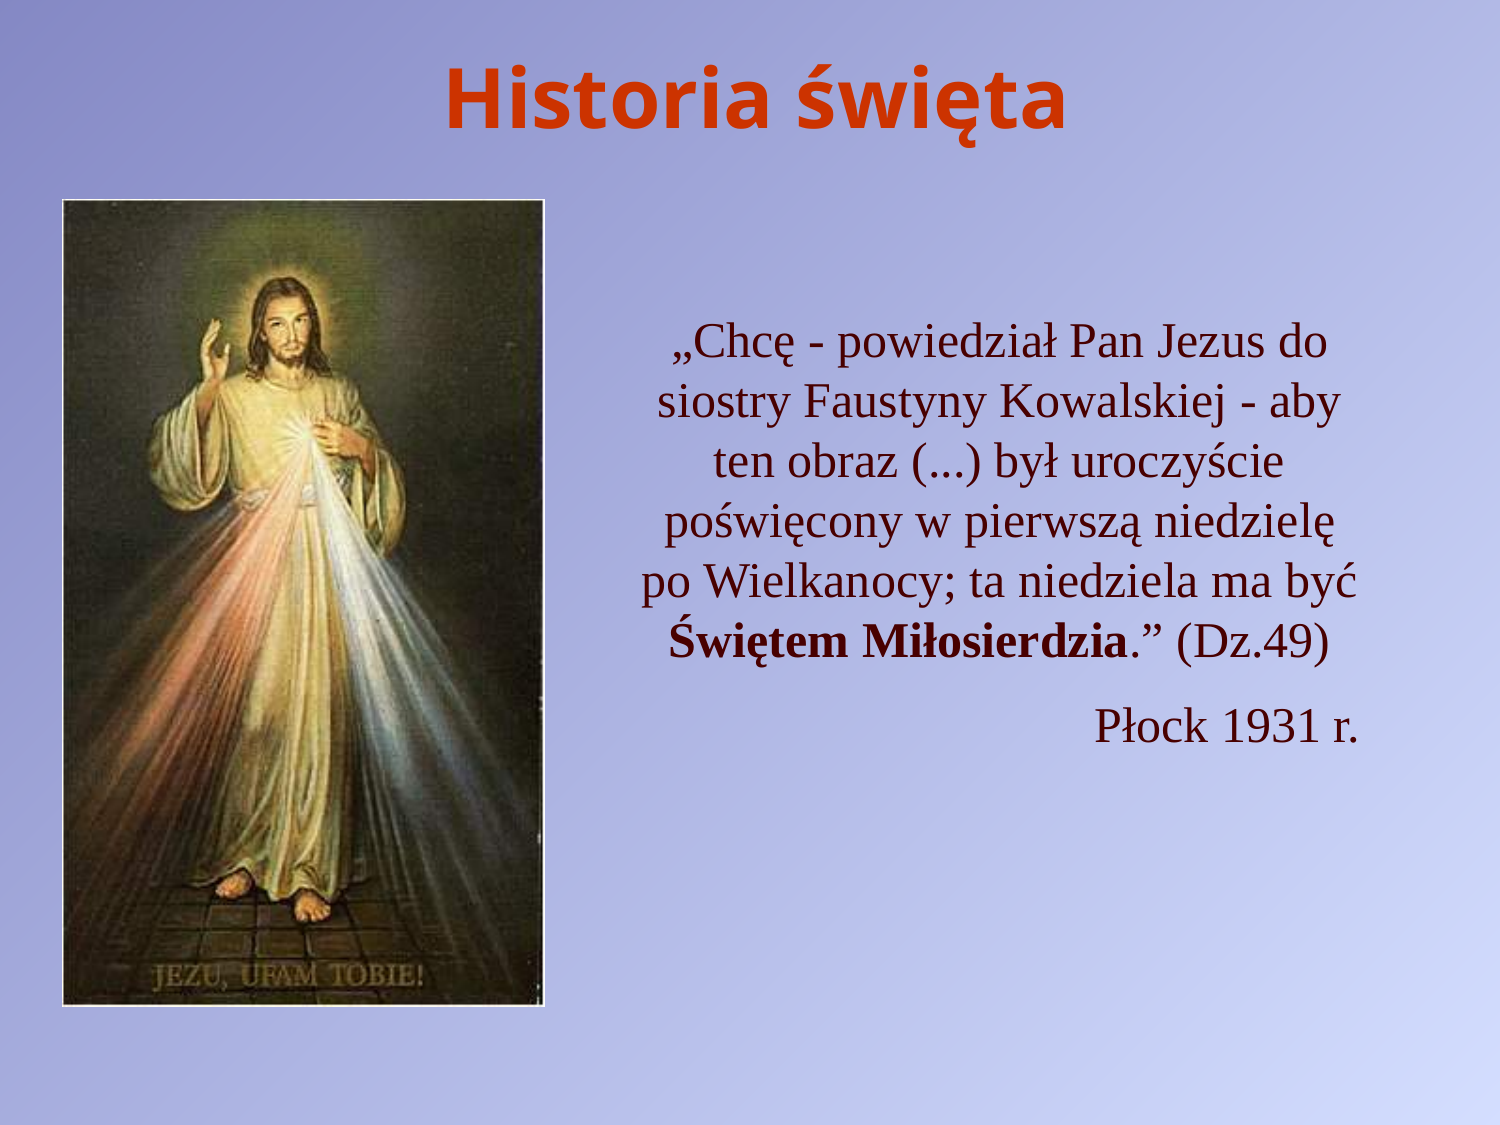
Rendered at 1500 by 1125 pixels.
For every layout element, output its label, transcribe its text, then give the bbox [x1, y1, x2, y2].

picture [62, 199, 545, 1007]
text_box Historia święta [112, 37, 1400, 153]
text_box „Chcę - powiedział Pan Jezus do siostry Faustyny Kowalskiej - aby ten obraz (...) był uroczyście poświęcony w pierwszą niedzielę po Wielkanocy; ta niedziela ma być Świętem Miłosierdzia.” (Dz.49) Płock 1931 r. [624, 299, 1375, 845]
